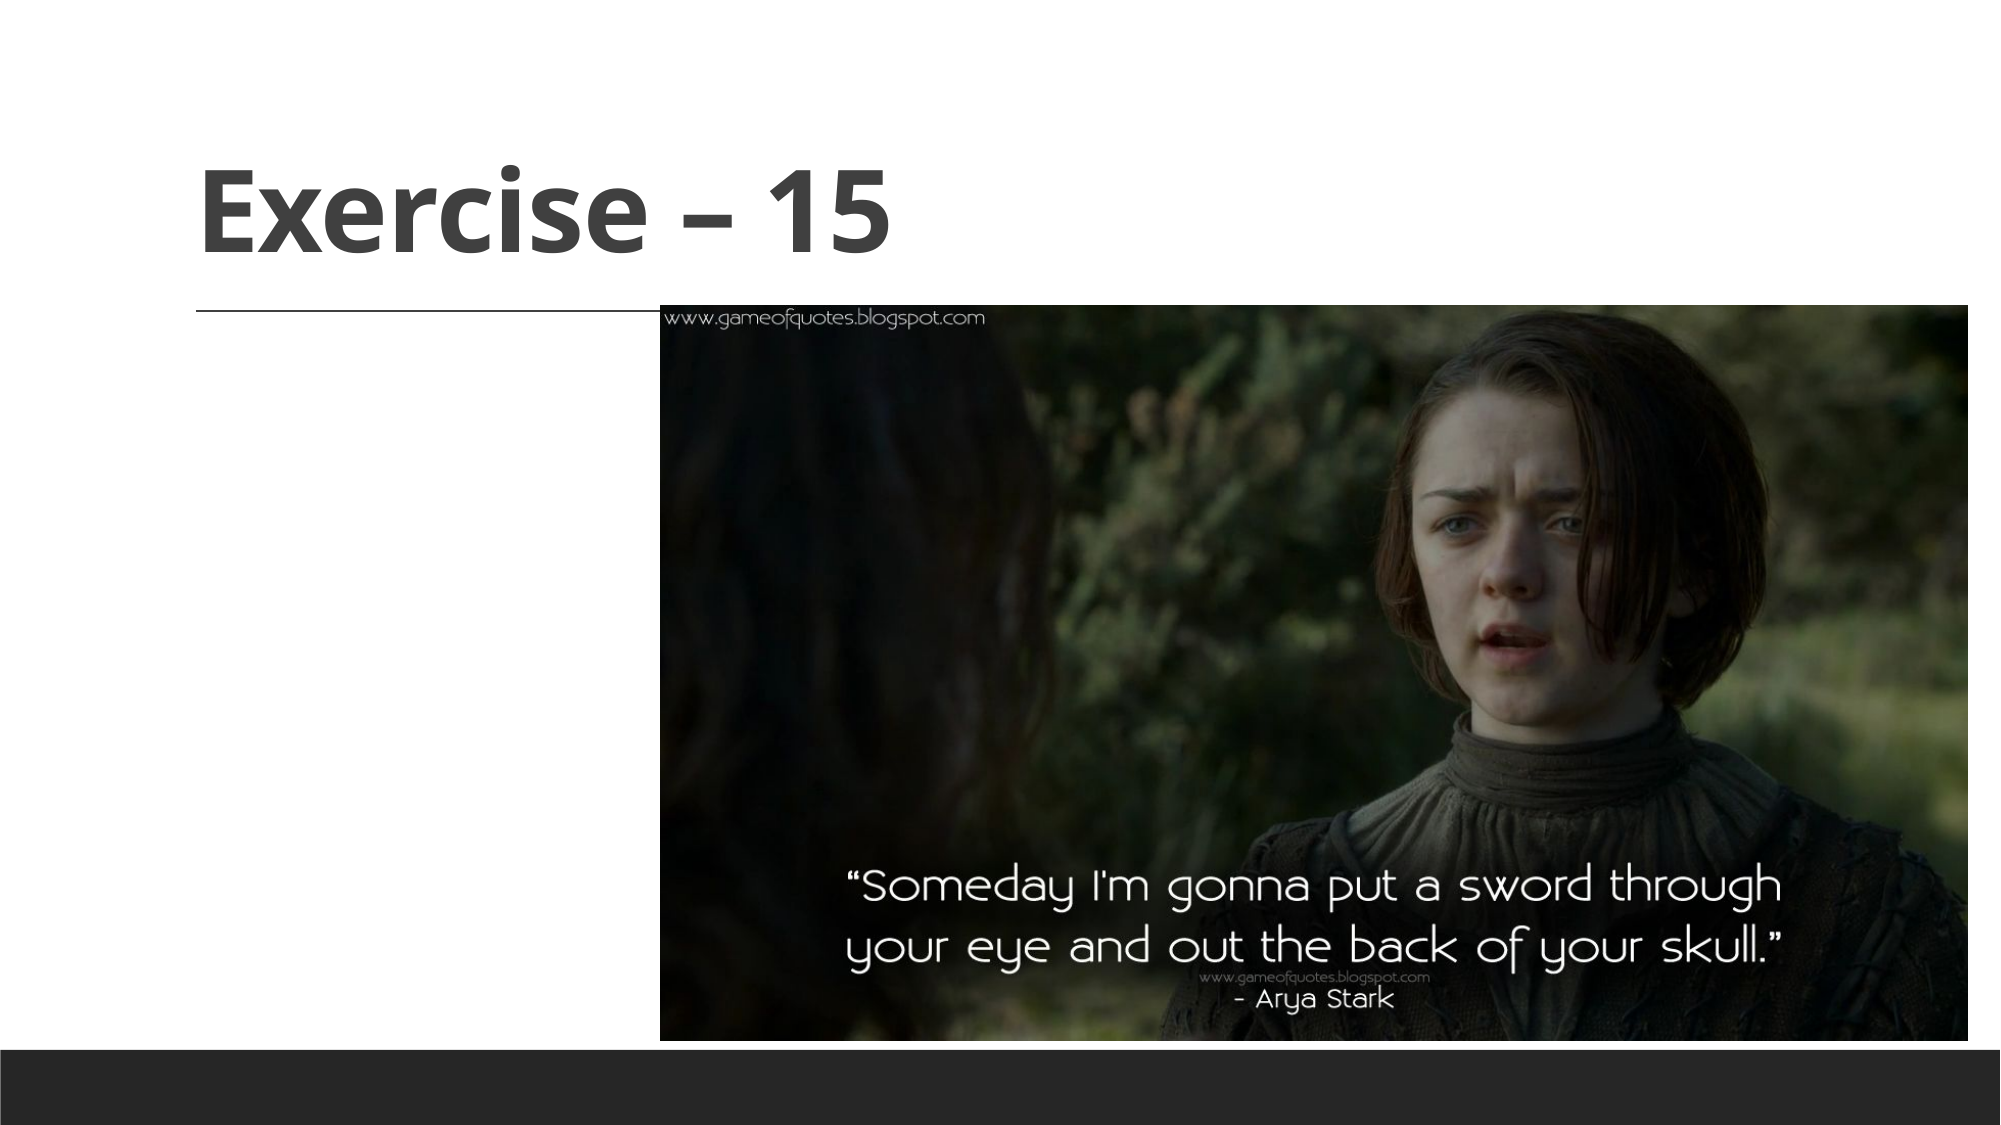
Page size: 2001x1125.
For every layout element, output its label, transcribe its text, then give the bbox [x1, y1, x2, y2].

title Exercise – 15 [180, 47, 1830, 285]
picture [660, 304, 1968, 1041]
